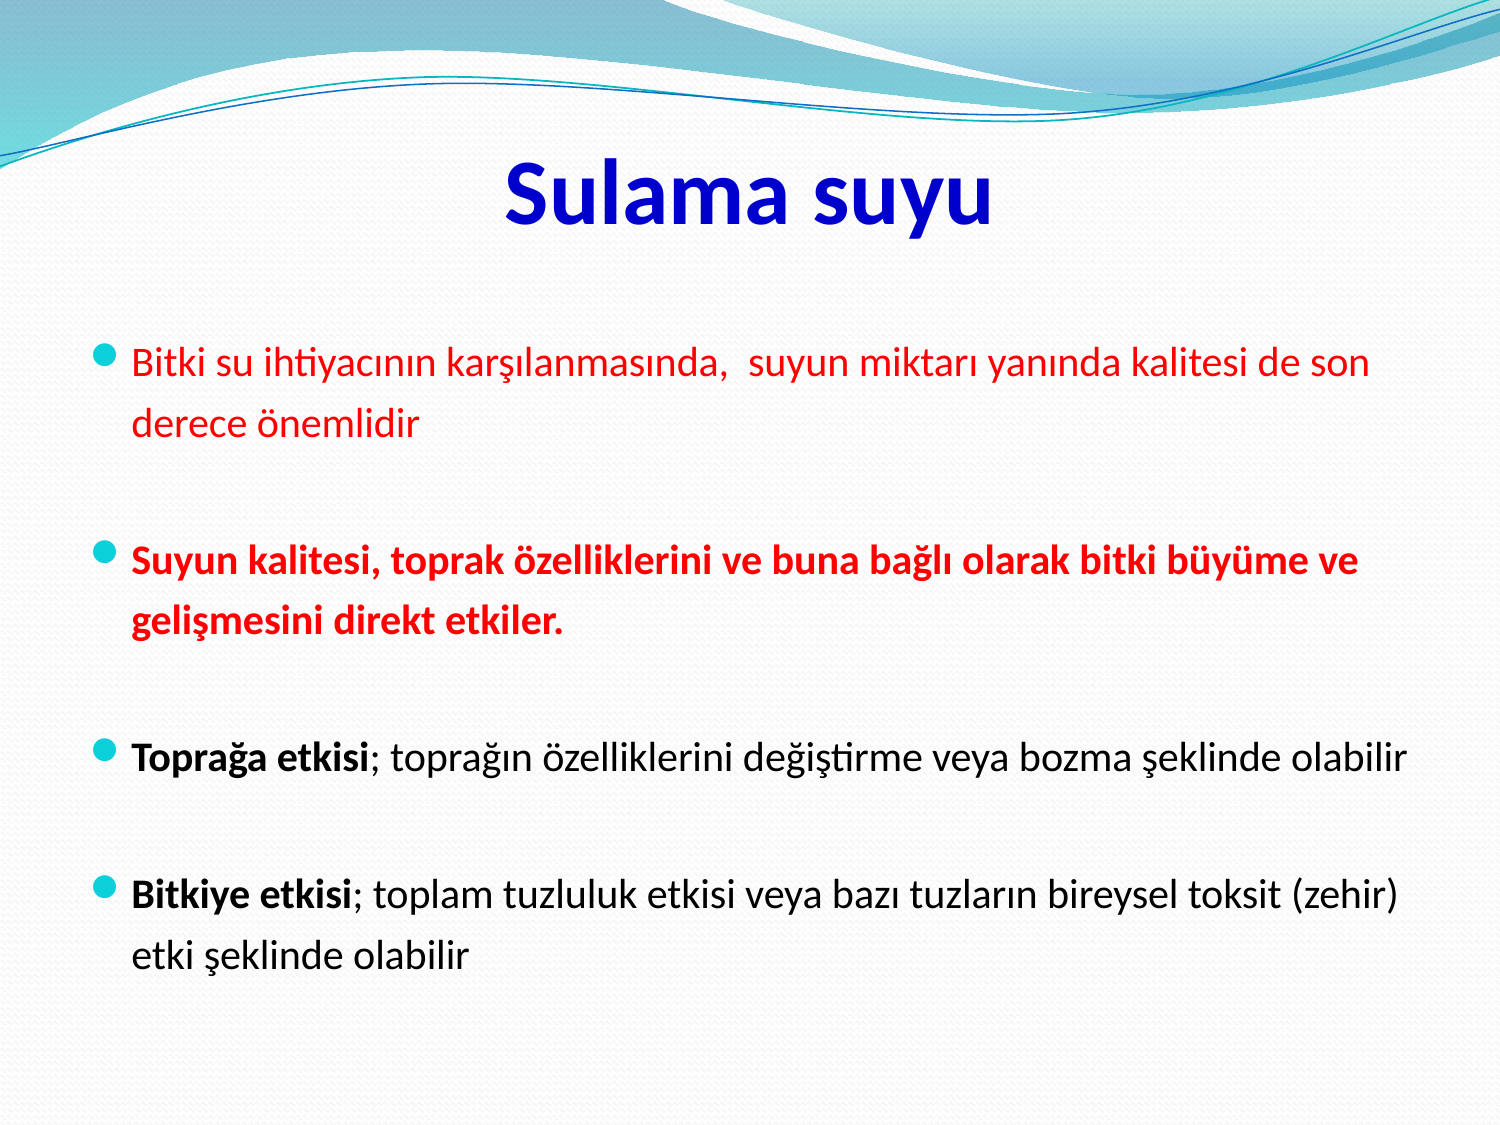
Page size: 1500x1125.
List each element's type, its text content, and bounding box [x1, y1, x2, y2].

title Sulama suyu [75, 115, 1425, 244]
list Bitki su ihtiyacının karşılanmasında, suyun miktarı yanında kalitesi de son derece önemlidir Suyun kalitesi, toprak özelliklerini ve buna bağlı olarak bitki büyüme ve gelişmesini direkt etkiler. Toprağa etkisi; toprağın özelliklerini değiştirme veya bozma şeklinde olabilir Bitkiye etkisi; toplam tuzluluk etkisi veya bazı tuzların bireysel toksit (zehir) etki şeklinde olabilir [75, 317, 1425, 1038]
